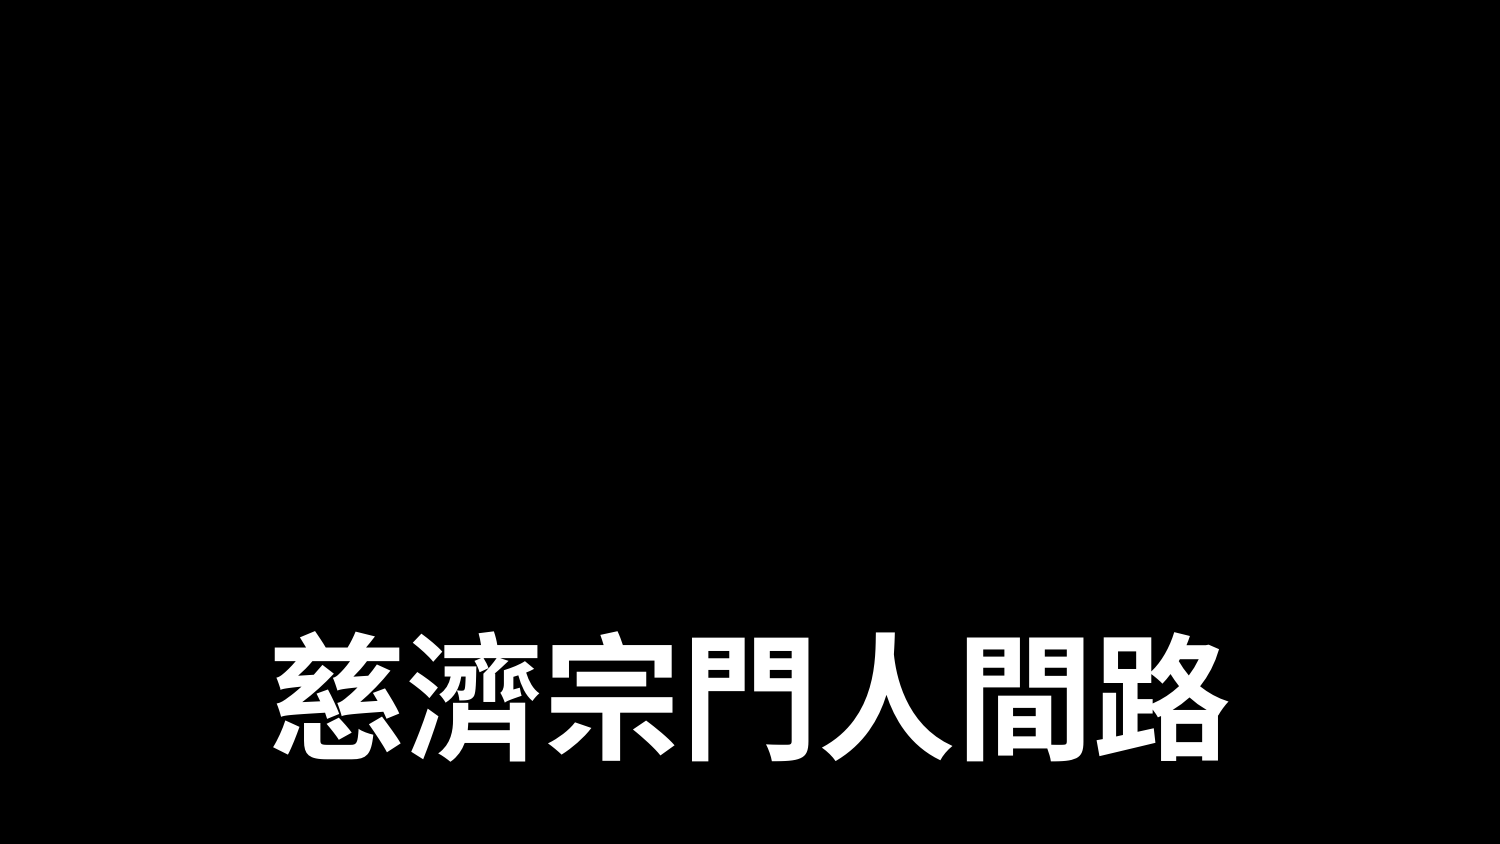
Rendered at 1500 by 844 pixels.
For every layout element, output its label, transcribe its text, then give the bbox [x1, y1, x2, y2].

title 慈濟宗門人間路 [75, 623, 1425, 765]
